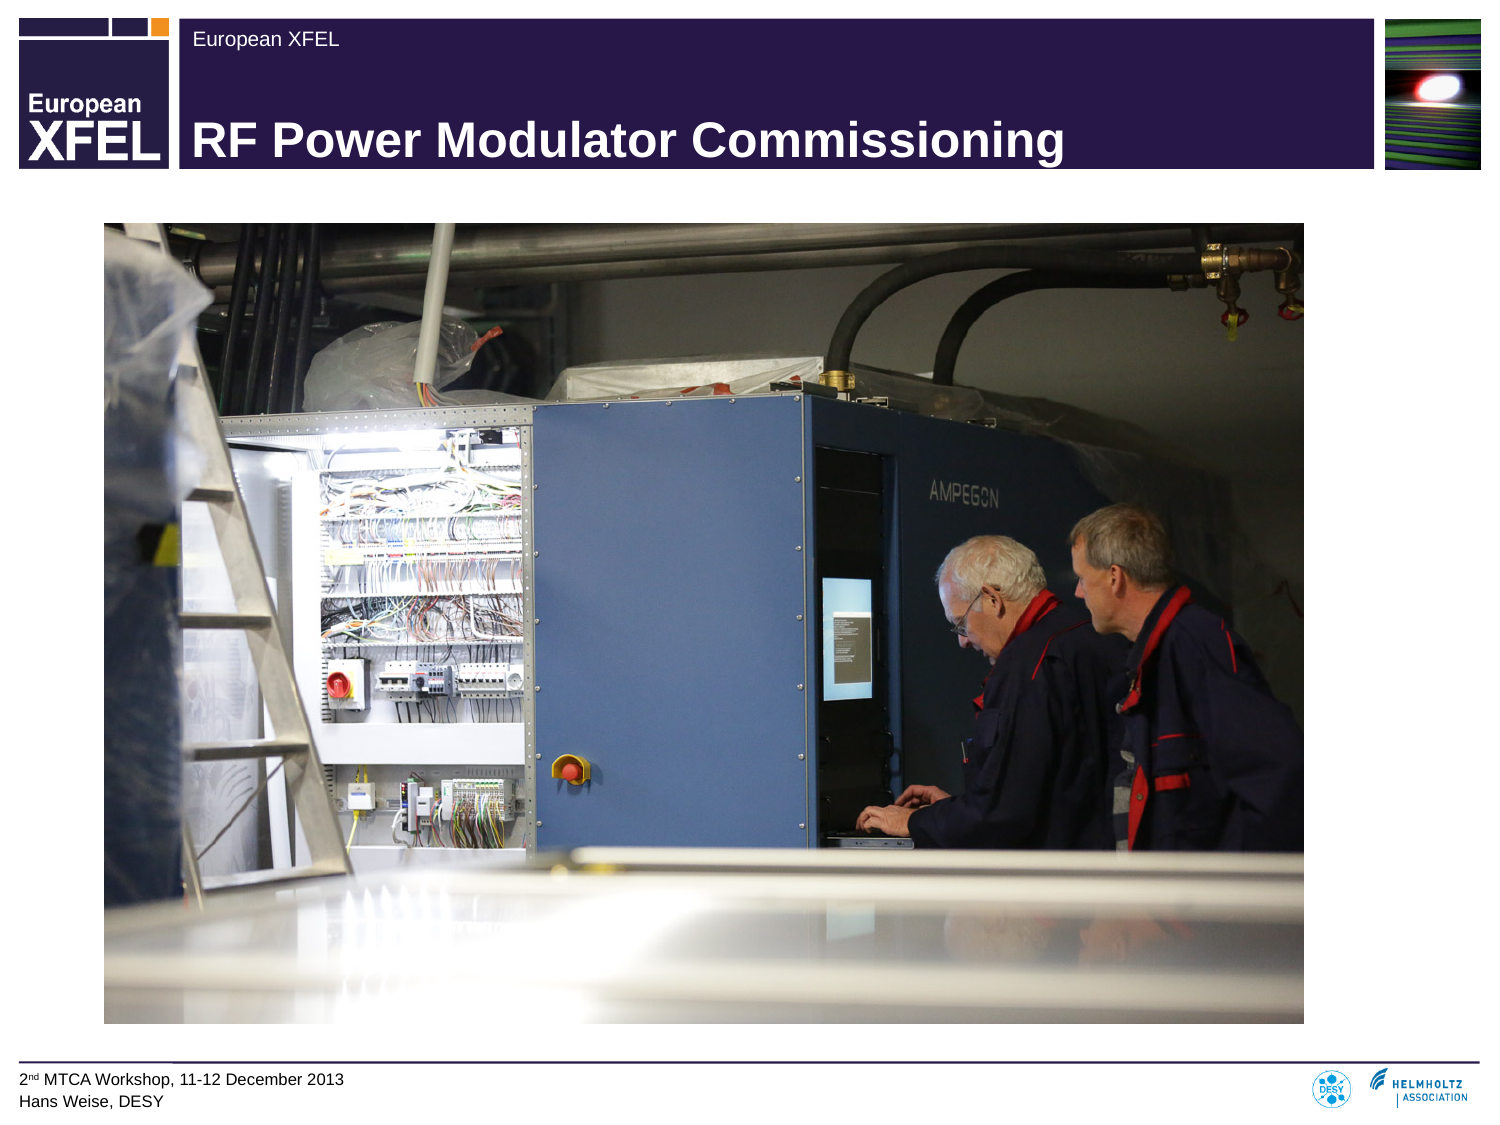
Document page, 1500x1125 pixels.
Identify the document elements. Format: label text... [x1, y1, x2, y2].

picture [19, 18, 169, 169]
picture [1385, 19, 1481, 170]
picture [1370, 1068, 1467, 1108]
title RF Power Modulator Commissioning [179, 88, 1375, 168]
picture [104, 223, 1304, 1024]
picture [1310, 1068, 1353, 1110]
text_box 2nd MTCA Workshop, 11-12 December 2013 Hans Weise, DESY [19, 1067, 955, 1111]
